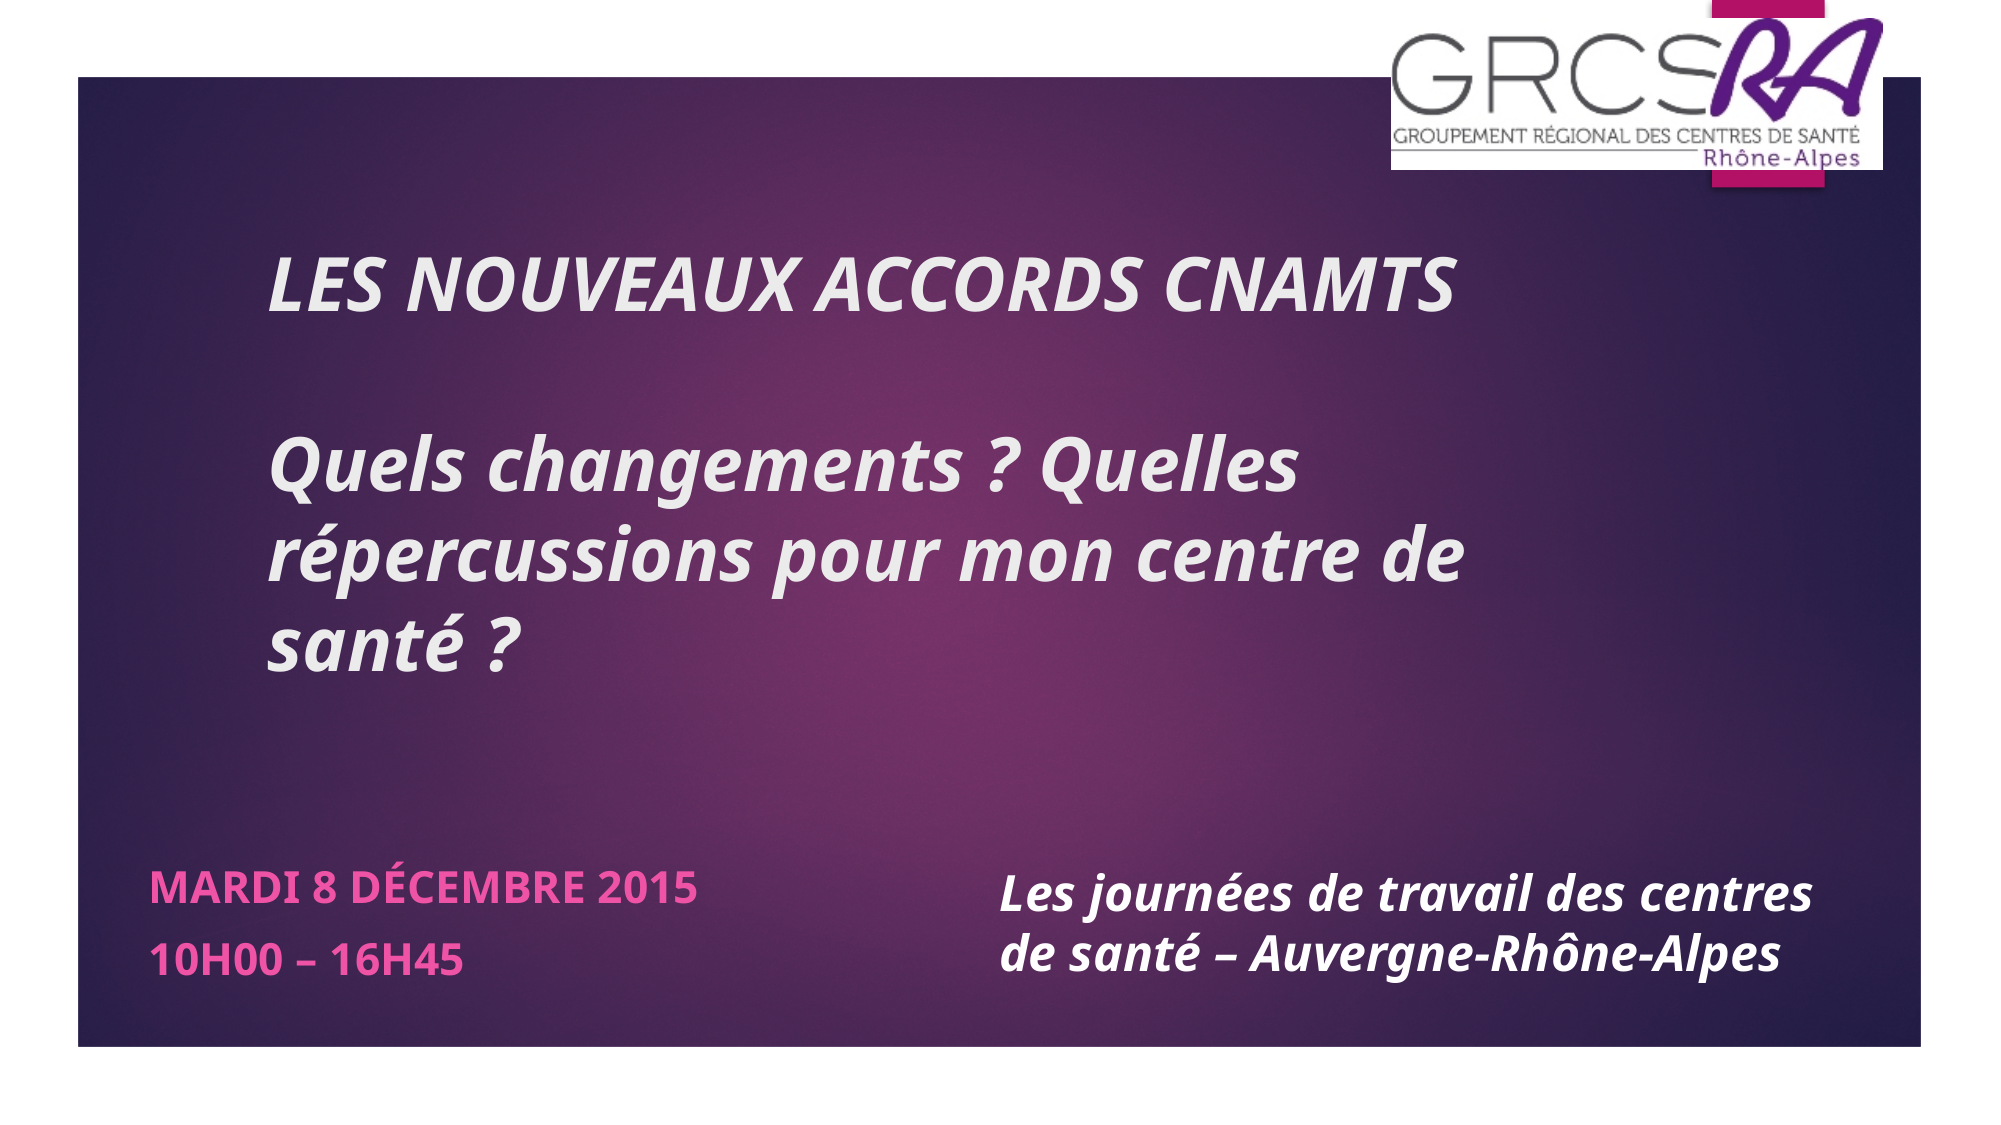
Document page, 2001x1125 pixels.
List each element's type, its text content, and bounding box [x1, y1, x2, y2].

title LES NOUVEAUX ACCORDS CNAMTS Quels changements ? Quelles répercussions pour mon centre de santé ? [252, 278, 1717, 784]
picture [1391, 18, 1883, 171]
subtitle Mardi 8 décembre 2015 10H00 – 16H45 [133, 851, 1582, 994]
text_box Les journées de travail des centres de santé – Auvergne-Rhône-Alpes [984, 854, 1863, 989]
